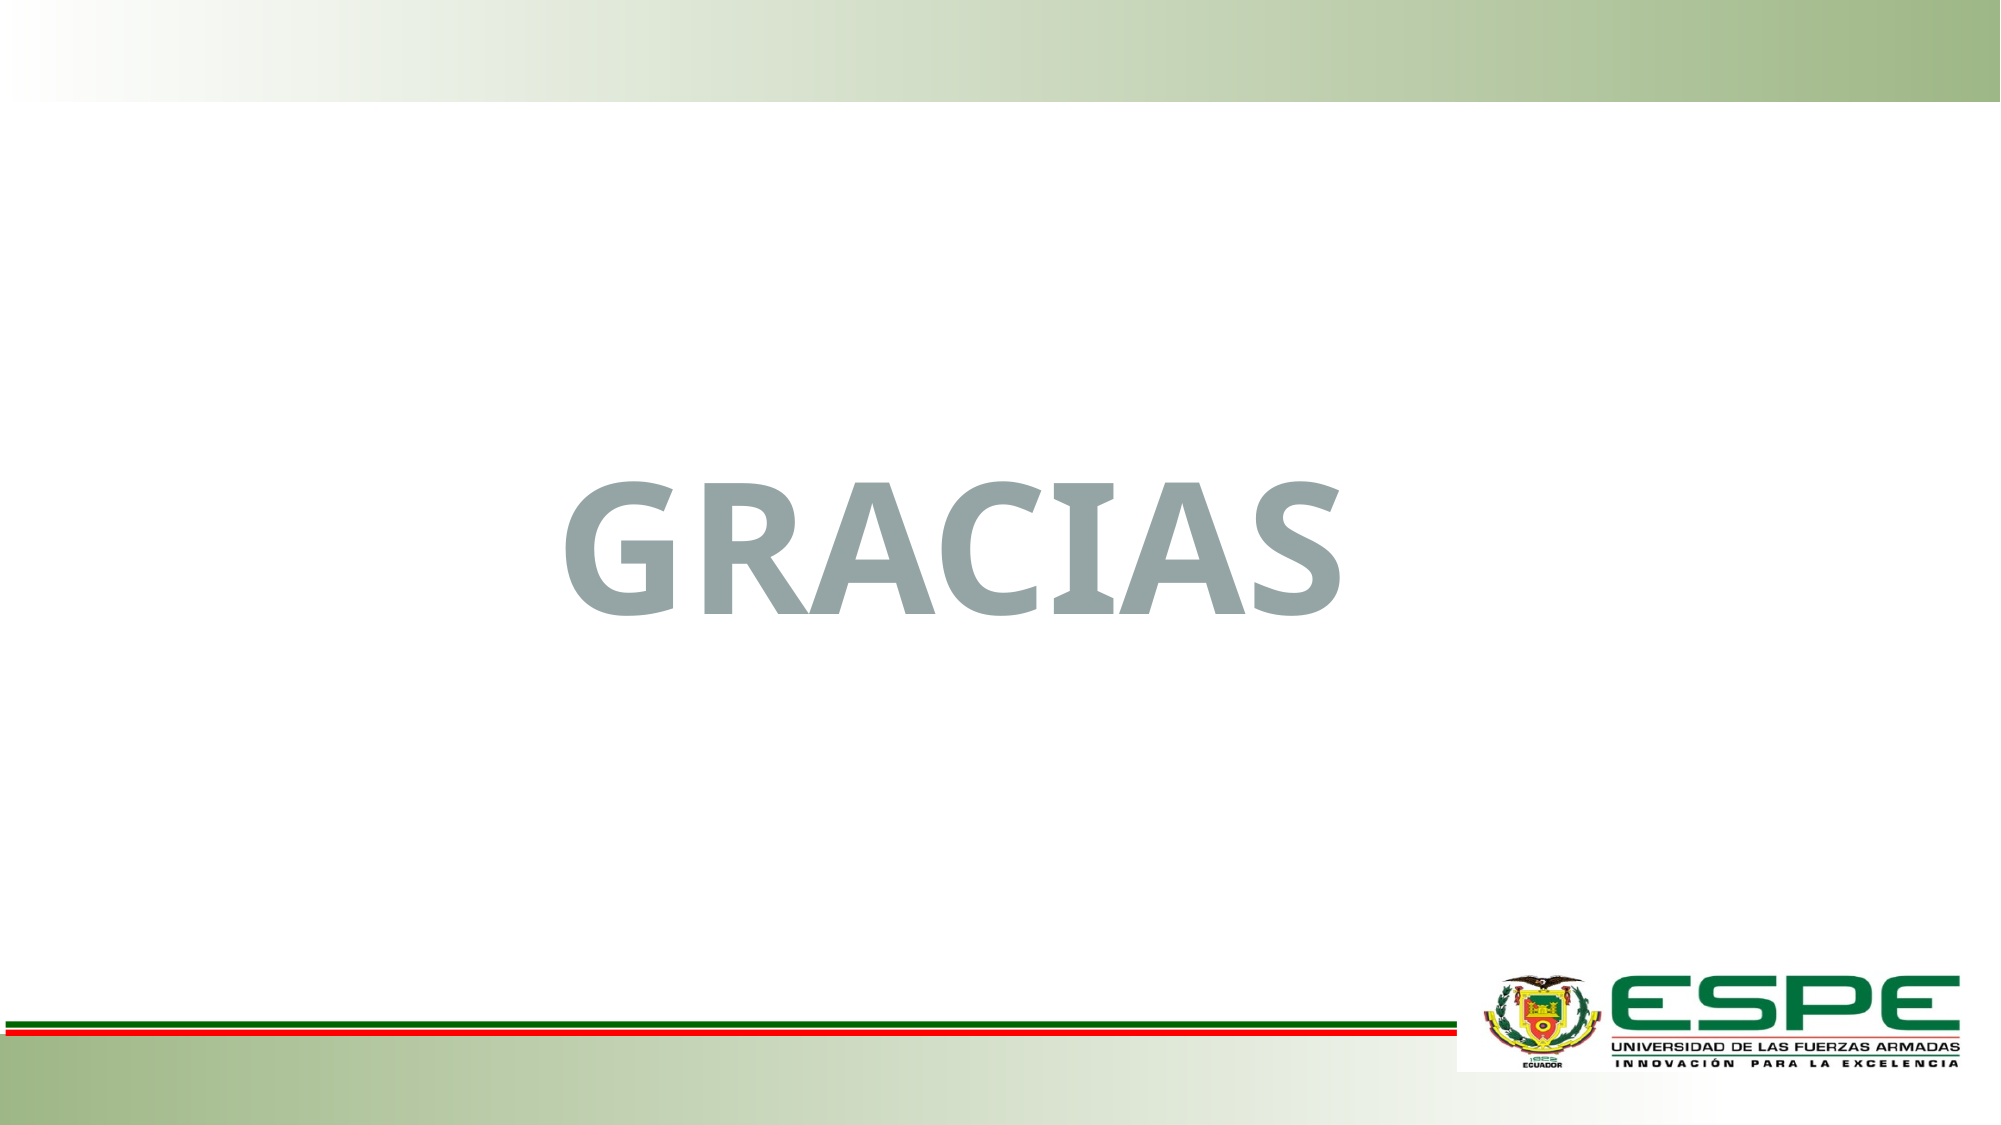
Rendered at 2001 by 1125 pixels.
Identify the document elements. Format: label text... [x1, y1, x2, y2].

text_box GRACIAS [540, 423, 1555, 659]
picture [1456, 968, 1994, 1072]
